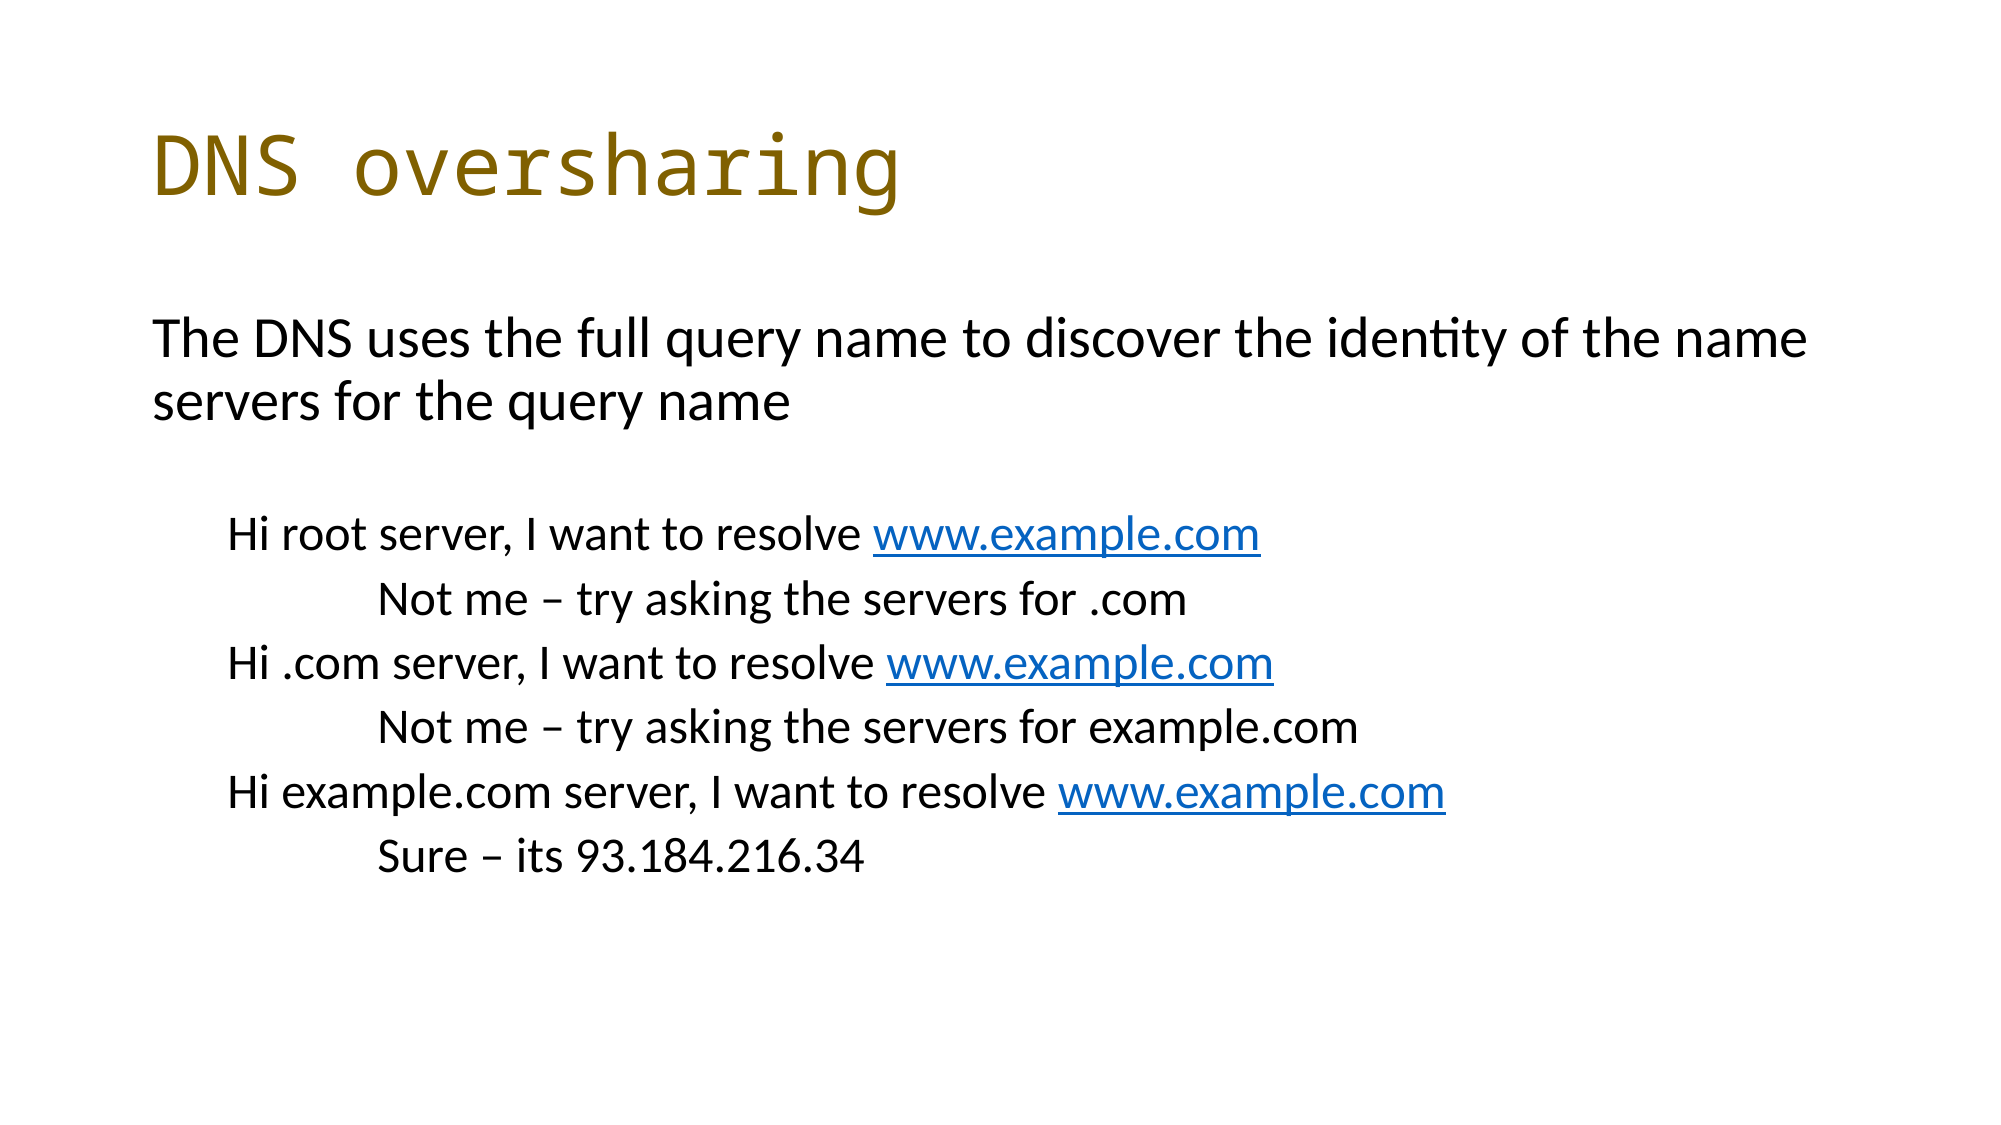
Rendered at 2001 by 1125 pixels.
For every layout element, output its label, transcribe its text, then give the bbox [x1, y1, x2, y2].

title DNS oversharing [137, 59, 1863, 278]
list The DNS uses the full query name to discover the identity of the name servers for the query name Hi root server, I want to resolve www.example.com Not me – try asking the servers for .com Hi .com server, I want to resolve www.example.com Not me – try asking the servers for example.com Hi example.com server, I want to resolve www.example.com Sure – its 93.184.216.34 [137, 299, 1863, 1014]
